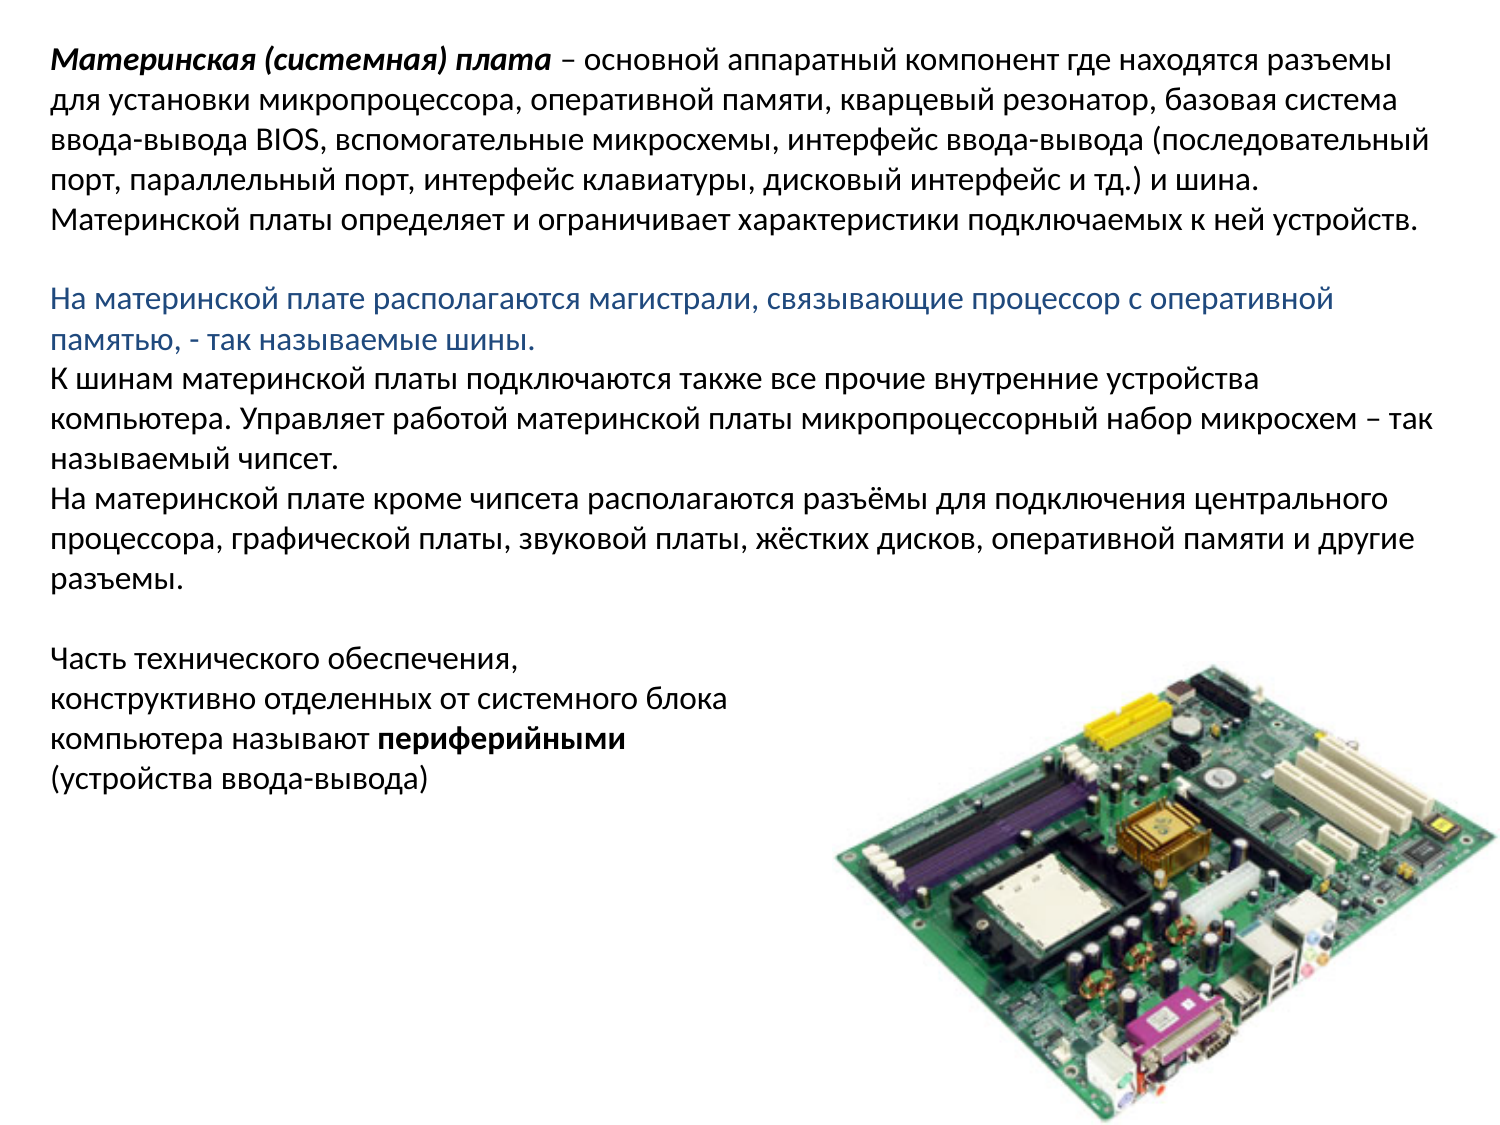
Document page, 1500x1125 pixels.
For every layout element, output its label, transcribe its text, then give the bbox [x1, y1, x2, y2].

picture [831, 660, 1500, 1125]
text_box Материнская (системная) плата – основной аппаратный компонент где находятся разъемы для установки микропроцессора, оперативной памяти, кварцевый резонатор, базовая система ввода-вывода BIOS, вспомогательные микросхемы, интерфейс ввода-вывода (последовательный порт, параллельный порт, интерфейс клавиатуры, дисковый интерфейс и тд.) и шина. Материнской платы определяет и ограничивает характеристики подключаемых к ней устройств. На материнской плате располагаются магистрали, связывающие процессор с оперативной памятью, - так называемые шины. К шинам материнской платы подключаются также все прочие внутренние устройства компьютера. Управляет работой материнской платы микропроцессорный набор микросхем – так называемый чипсет. На материнской плате кроме чипсета располагаются разъёмы для подключения центрального процессора, графической платы, звуковой платы, жёстких дисков, оперативной памяти и другие разъемы. Часть технического обеспечения, конструктивно отделенных от системного блока компьютера называют периферийными (устройства ввода-вывода) [35, 29, 1465, 844]
